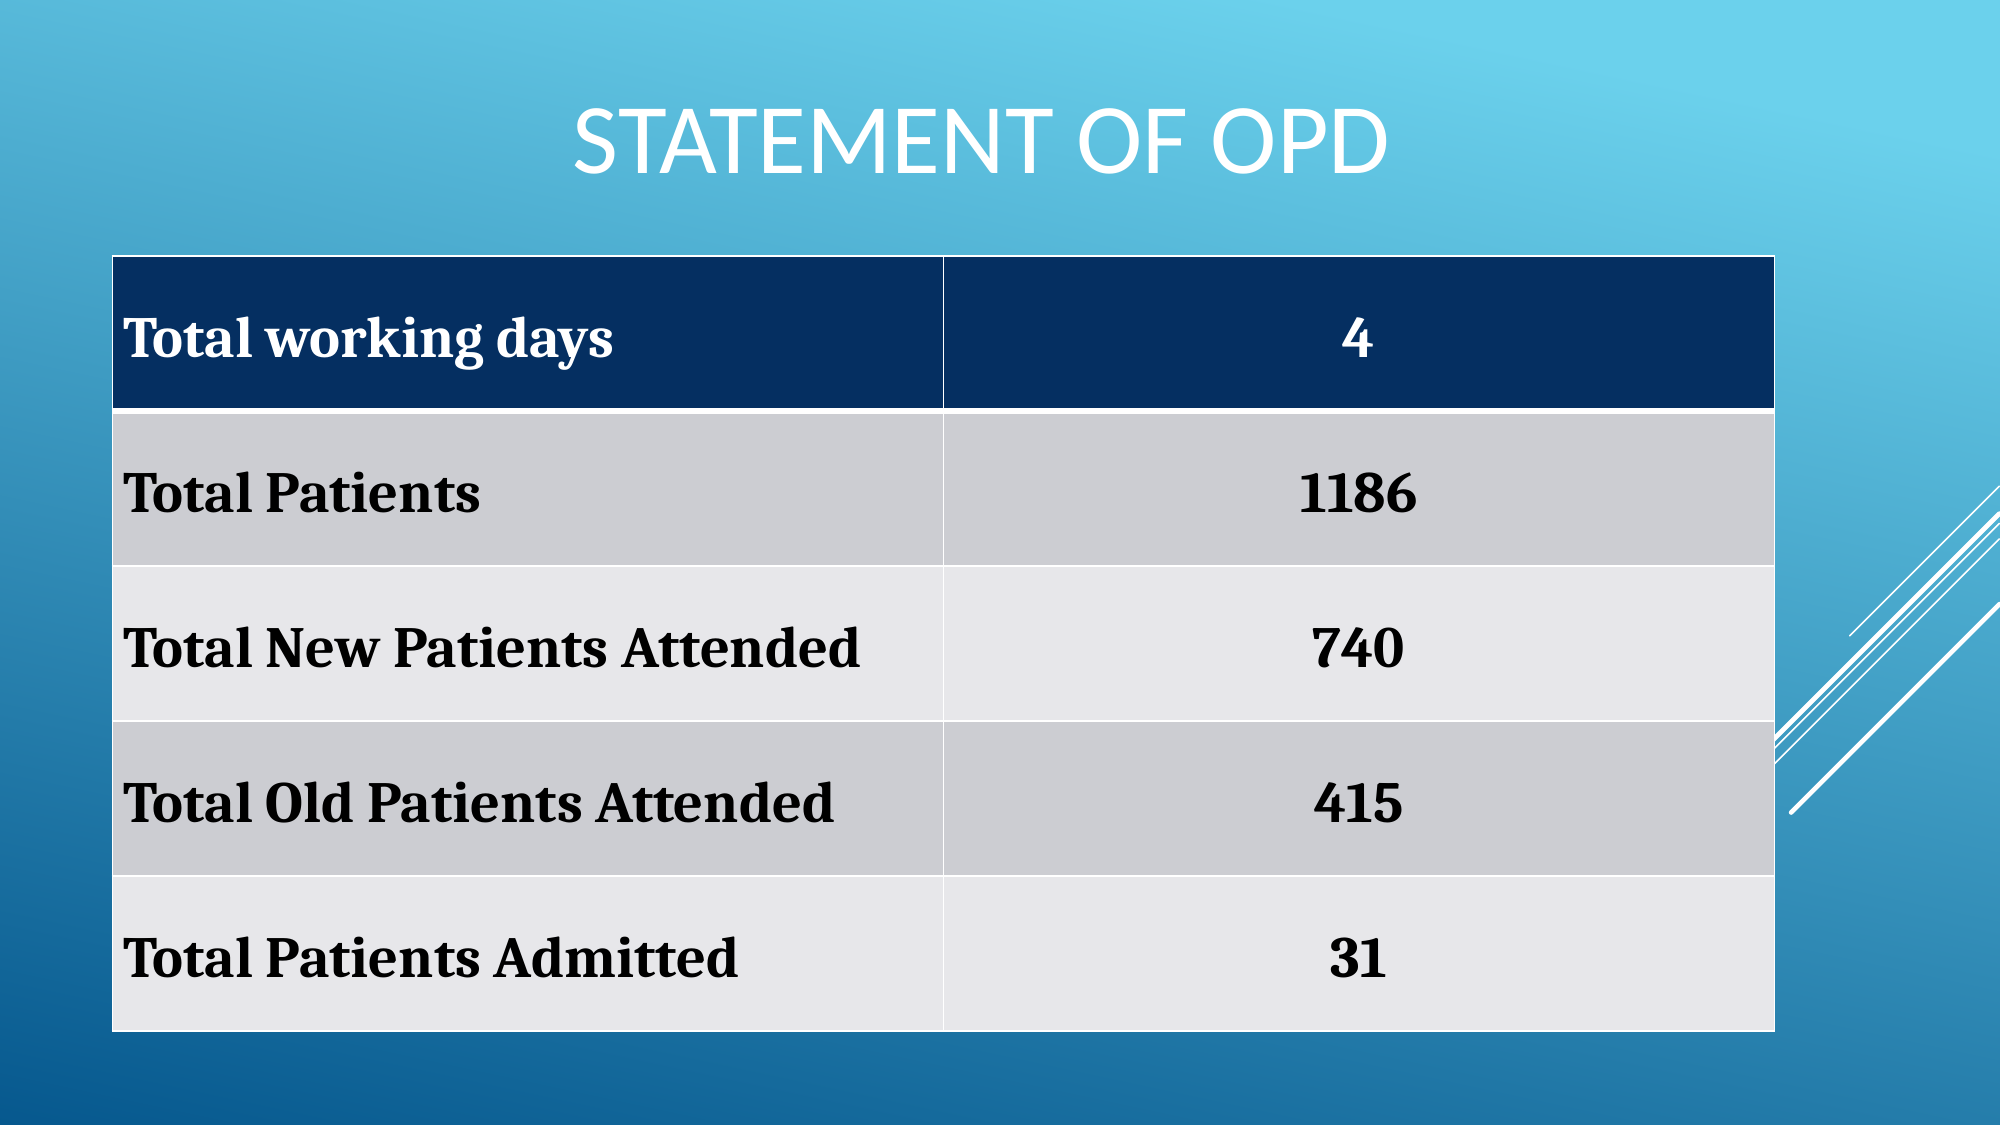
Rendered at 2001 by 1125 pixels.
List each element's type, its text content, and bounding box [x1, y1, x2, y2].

table_cell Total Patients Admitted [113, 877, 943, 1030]
table_cell 1186 [944, 414, 1774, 565]
table_cell Total New Patients Attended [113, 567, 943, 720]
table_header 4 [944, 257, 1774, 408]
table_header Total working days [113, 257, 943, 408]
table_cell 415 [944, 722, 1774, 875]
title Statement of OPD [112, 42, 1775, 226]
table_cell Total Old Patients Attended [113, 722, 943, 875]
table_cell 740 [944, 567, 1774, 720]
table_cell Total Patients [113, 414, 943, 565]
table_cell 31 [944, 877, 1774, 1030]
